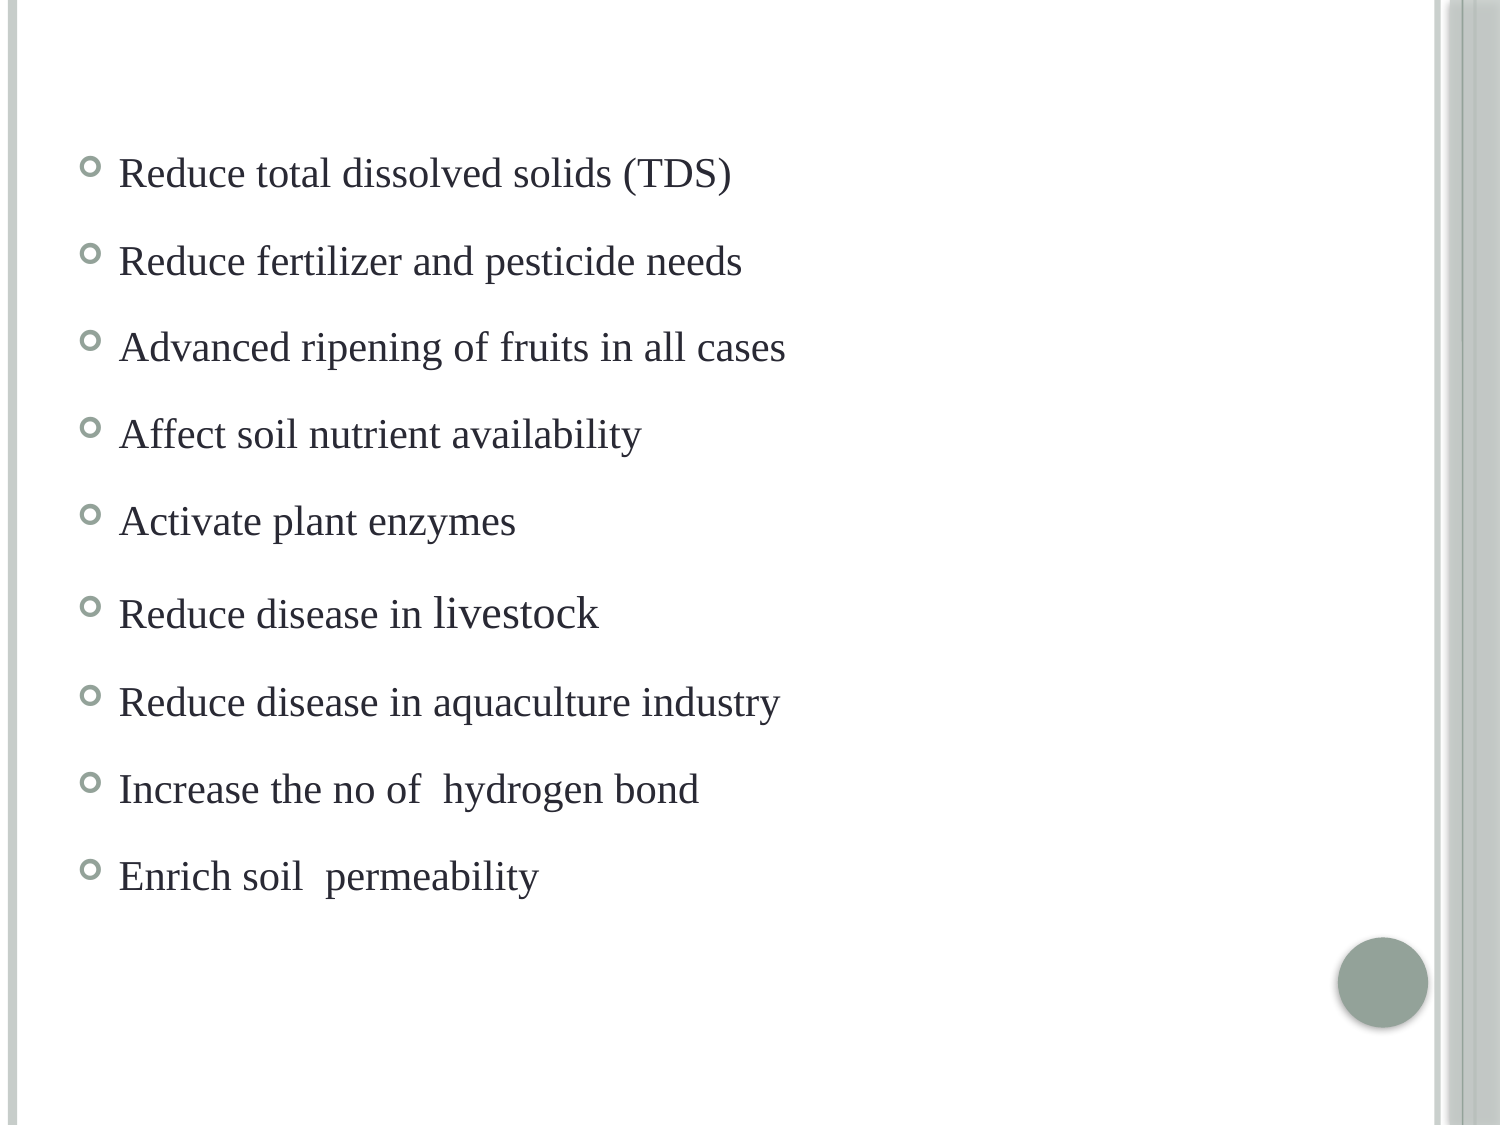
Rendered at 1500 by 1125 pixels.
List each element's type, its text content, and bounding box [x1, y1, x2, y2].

list Reduce total dissolved solids (TDS) Reduce fertilizer and pesticide needs Advanced ripening of fruits in all cases Affect soil nutrient availability Activate plant enzymes Reduce disease in livestock Reduce disease in aquaculture industry Increase the no of hydrogen bond Enrich soil permeability [62, 112, 1288, 912]
